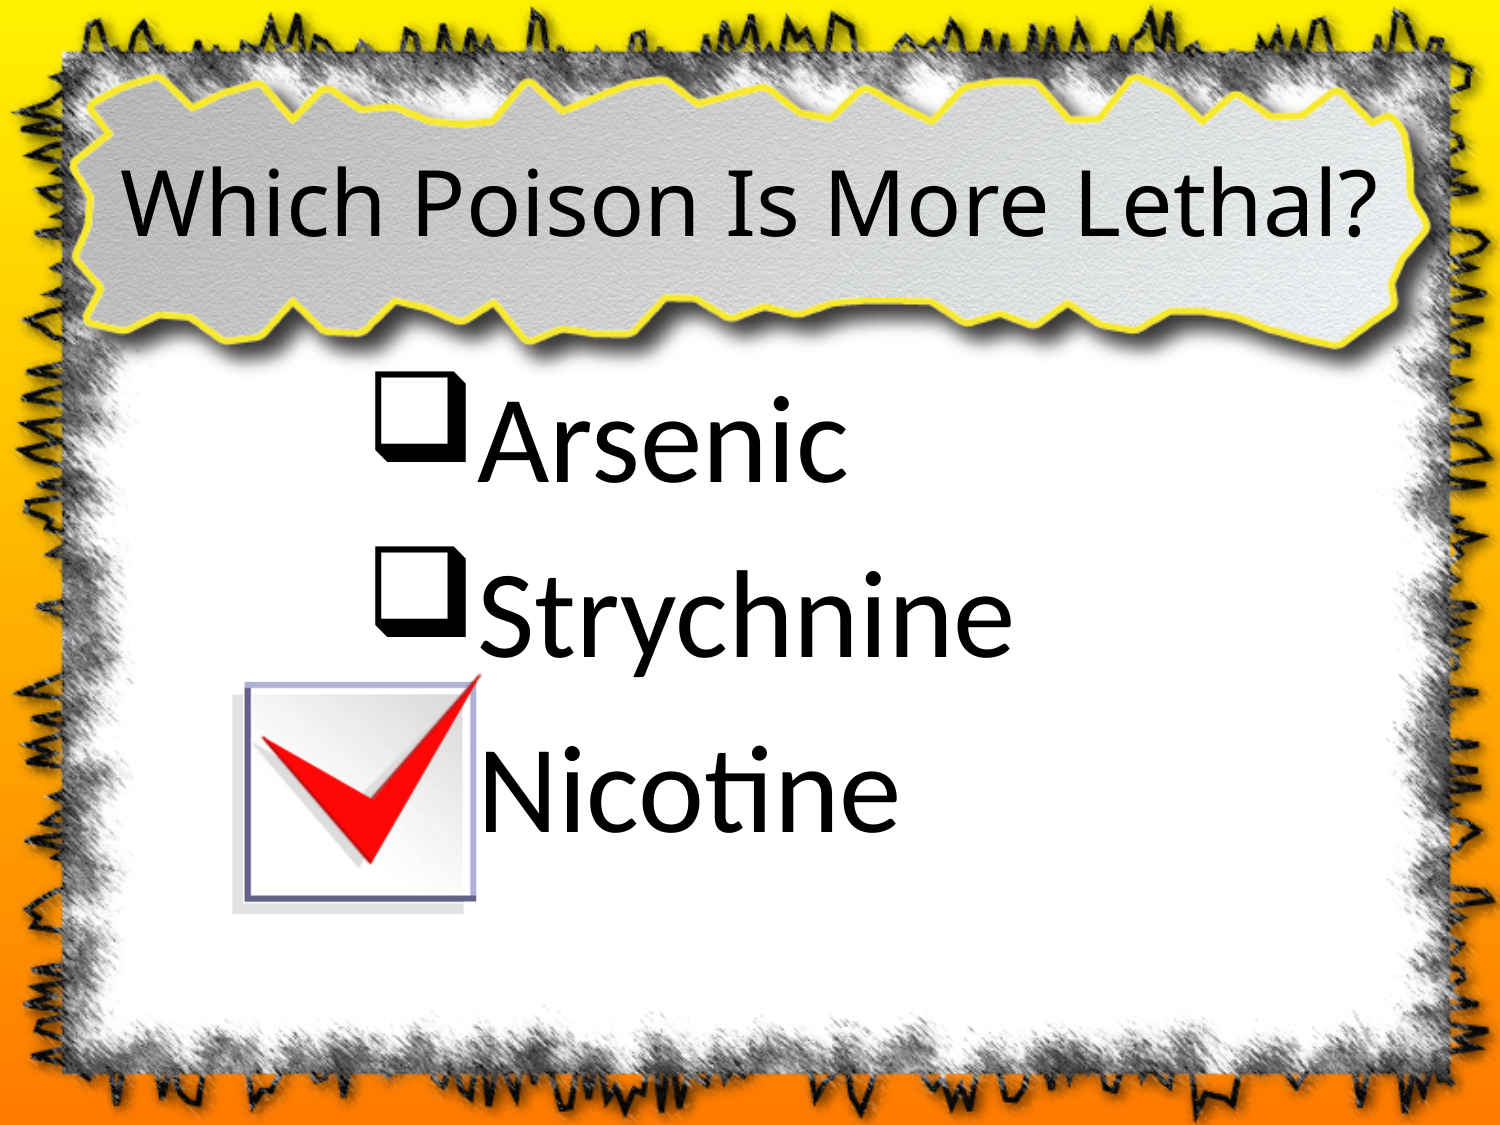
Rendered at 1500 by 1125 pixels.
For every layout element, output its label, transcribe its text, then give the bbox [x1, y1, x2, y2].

picture [0, 0, 1500, 1125]
list Arsenic Strychnine Nicotine [350, 350, 1425, 1005]
title Which Poison Is More Lethal? [75, 112, 1425, 288]
